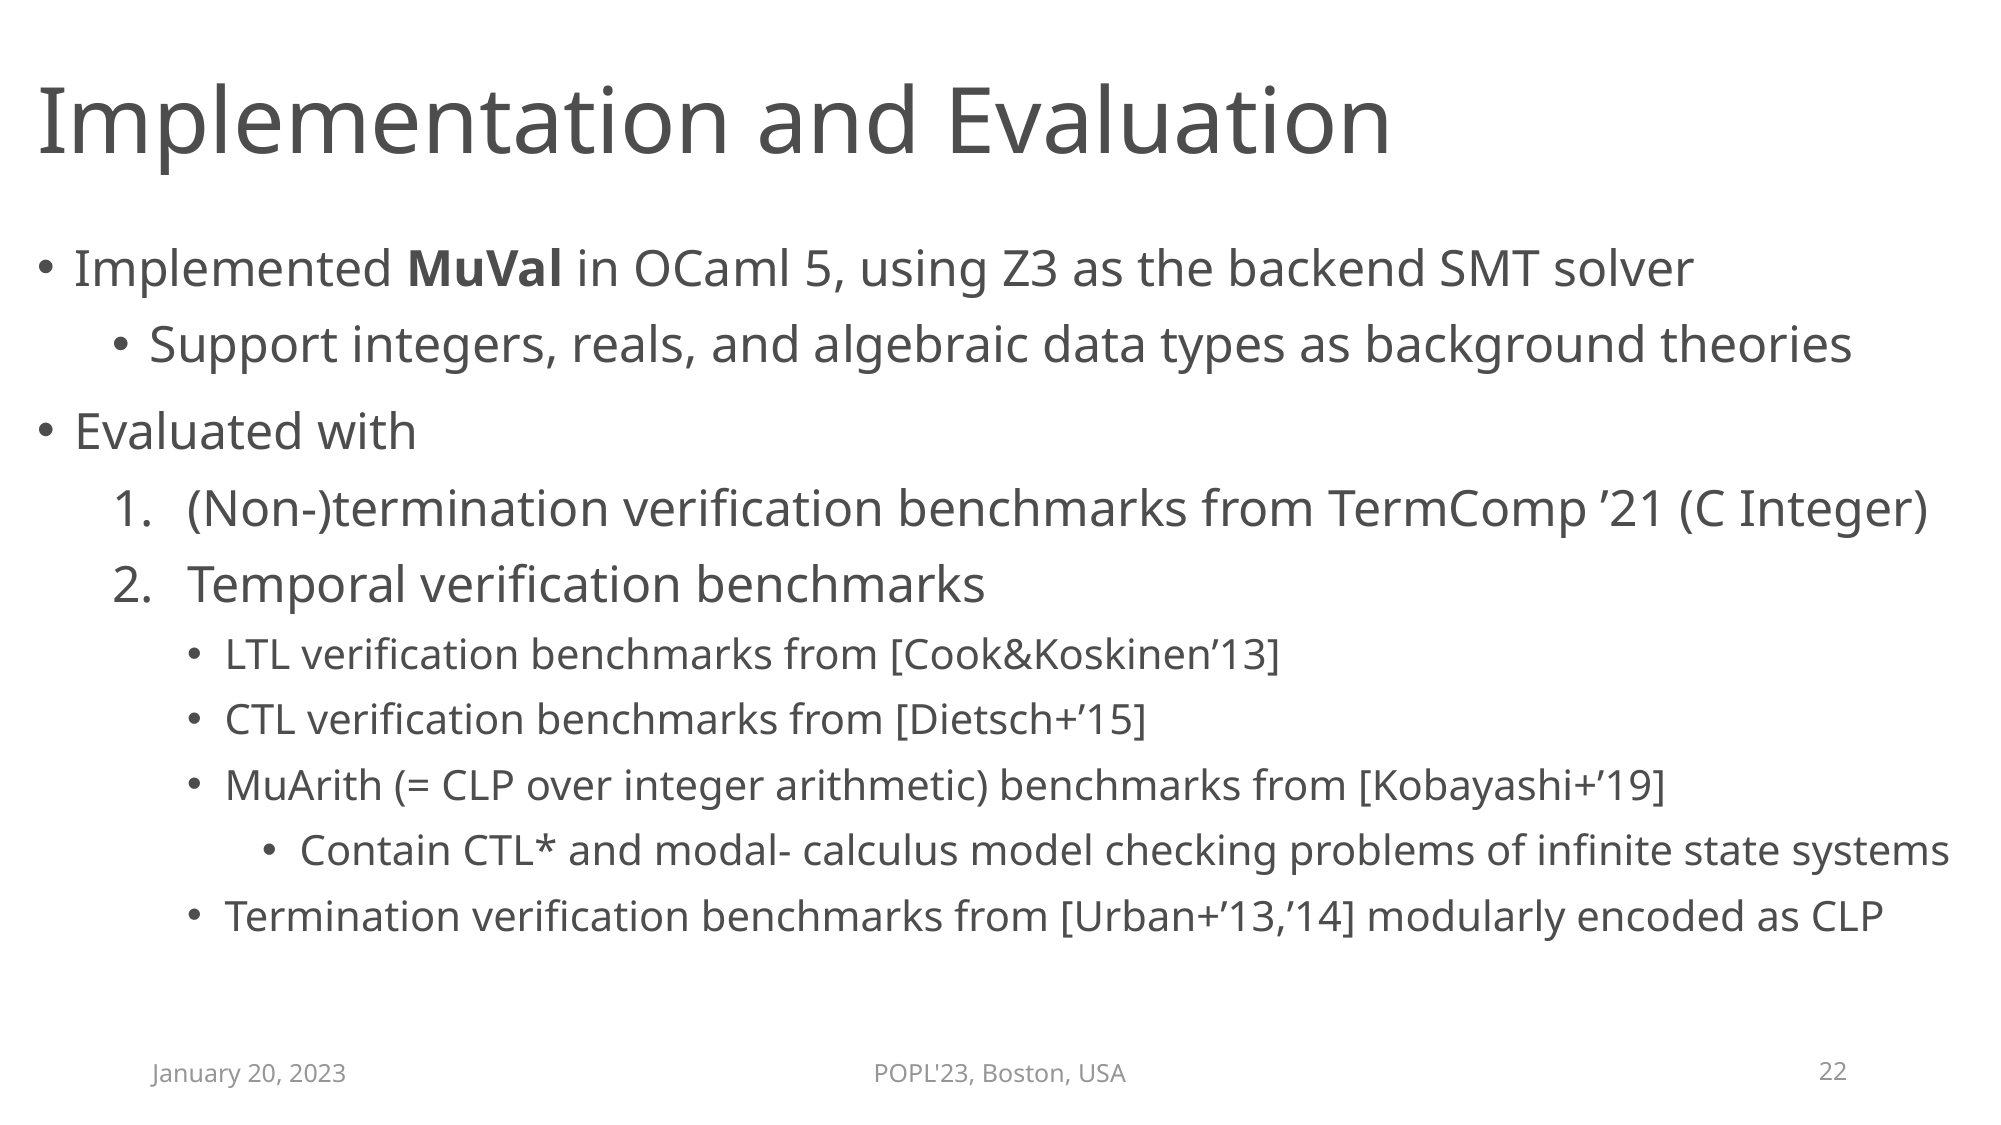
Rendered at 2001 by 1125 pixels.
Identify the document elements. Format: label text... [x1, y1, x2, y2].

title Implementation and Evaluation [22, 39, 1979, 209]
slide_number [137, 1042, 588, 1103]
slide_number 22 [1412, 1042, 1863, 1103]
footer POPL'23, Boston, USA [662, 1042, 1338, 1103]
